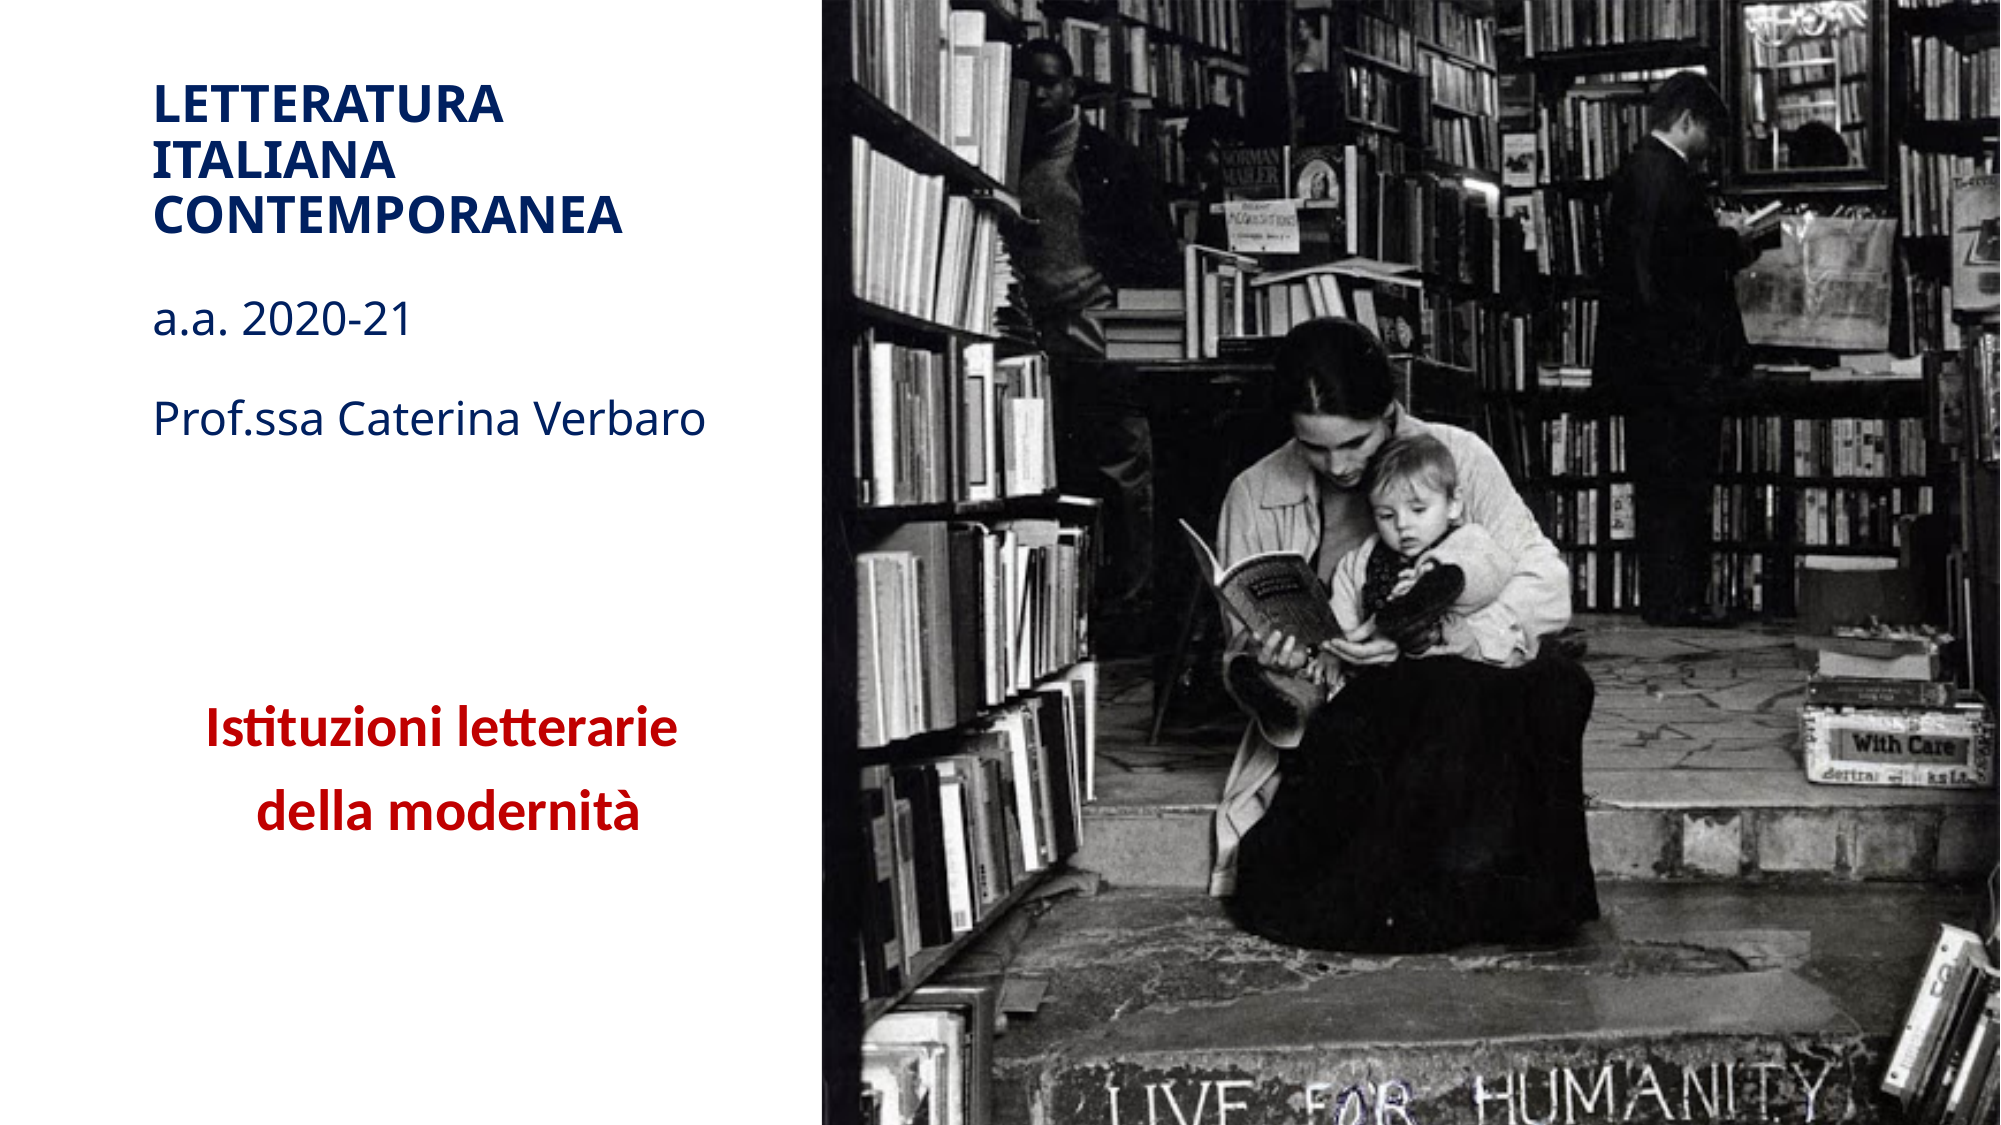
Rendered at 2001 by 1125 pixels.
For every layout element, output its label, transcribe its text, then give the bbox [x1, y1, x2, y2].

text_box [0, 0, 821, 1125]
picture [821, 0, 2000, 1125]
list Istituzioni letterarie della modernità [137, 485, 761, 1002]
title LETTERATURA ITALIANA CONTEMPORANEA a.a. 2020-21 Prof.ssa Caterina Verbaro [137, 68, 762, 456]
